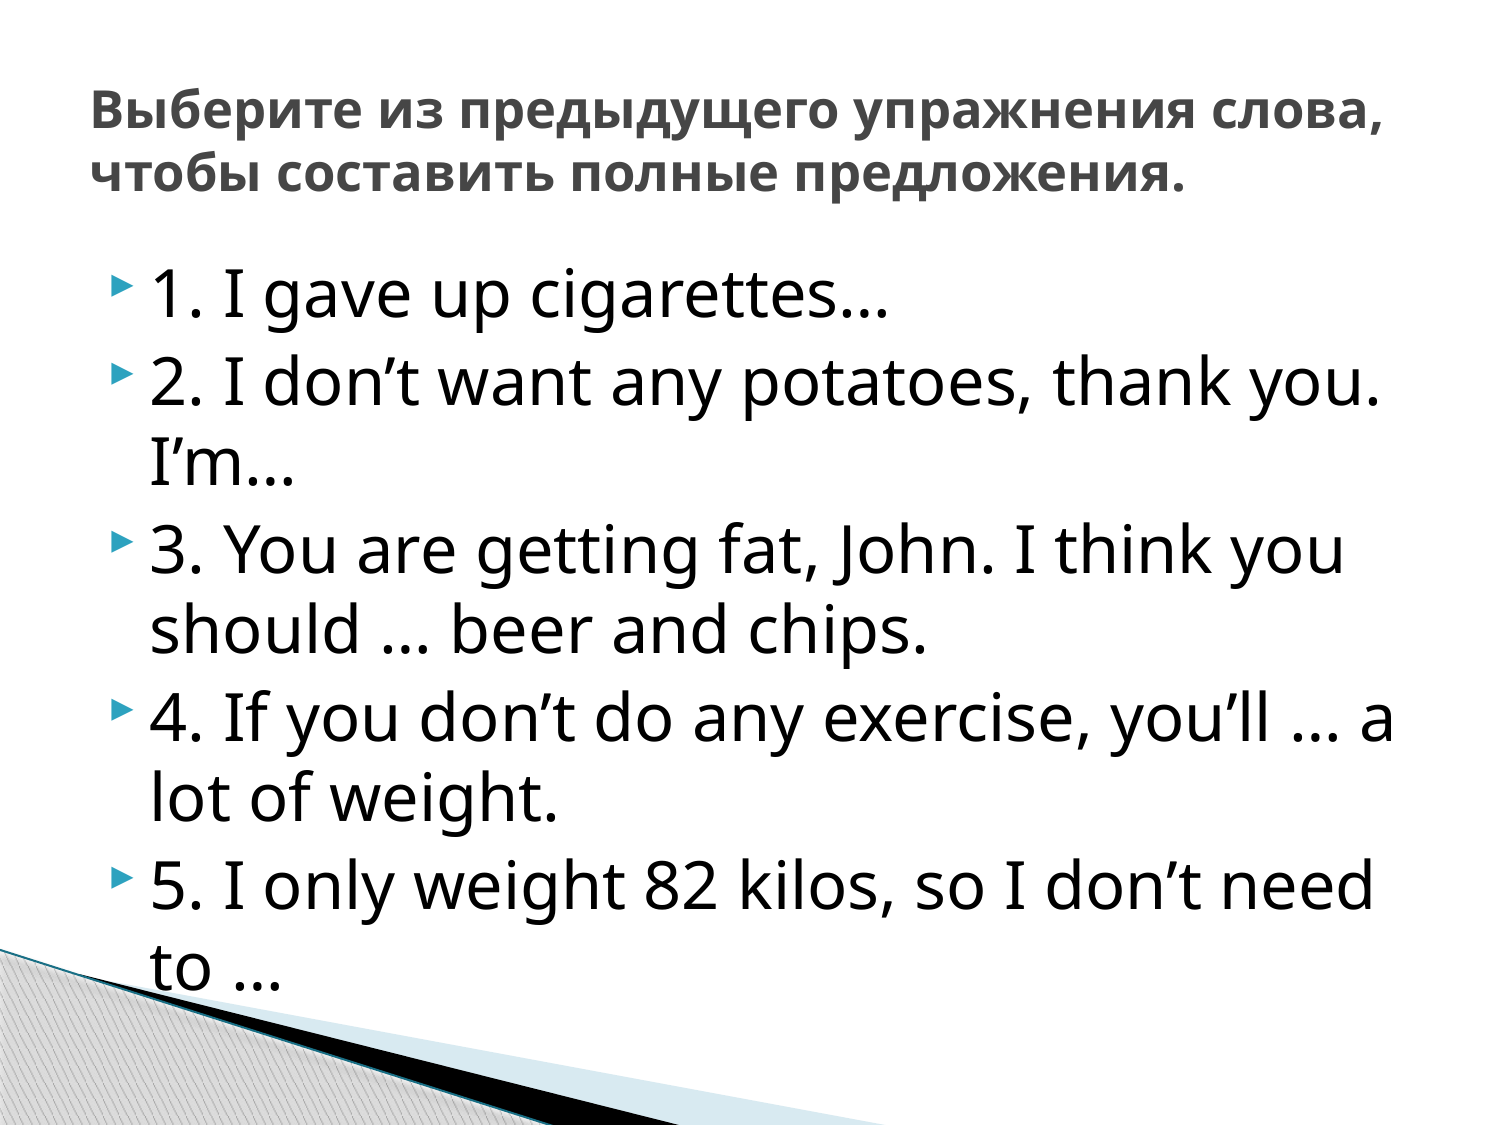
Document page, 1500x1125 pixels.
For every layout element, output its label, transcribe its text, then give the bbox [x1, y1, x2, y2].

list 1. I gave up cigarettes… 2. I don’t want any potatoes, thank you. I’m… 3. You are getting fat, John. I think you should … beer and chips. 4. If you don’t do any exercise, you’ll … a lot of weight. 5. I only weight 82 kilos, so I don’t need to … [75, 243, 1425, 986]
title Выберите из предыдущего упражнения слова, чтобы составить полные предложения. [75, 45, 1425, 233]
